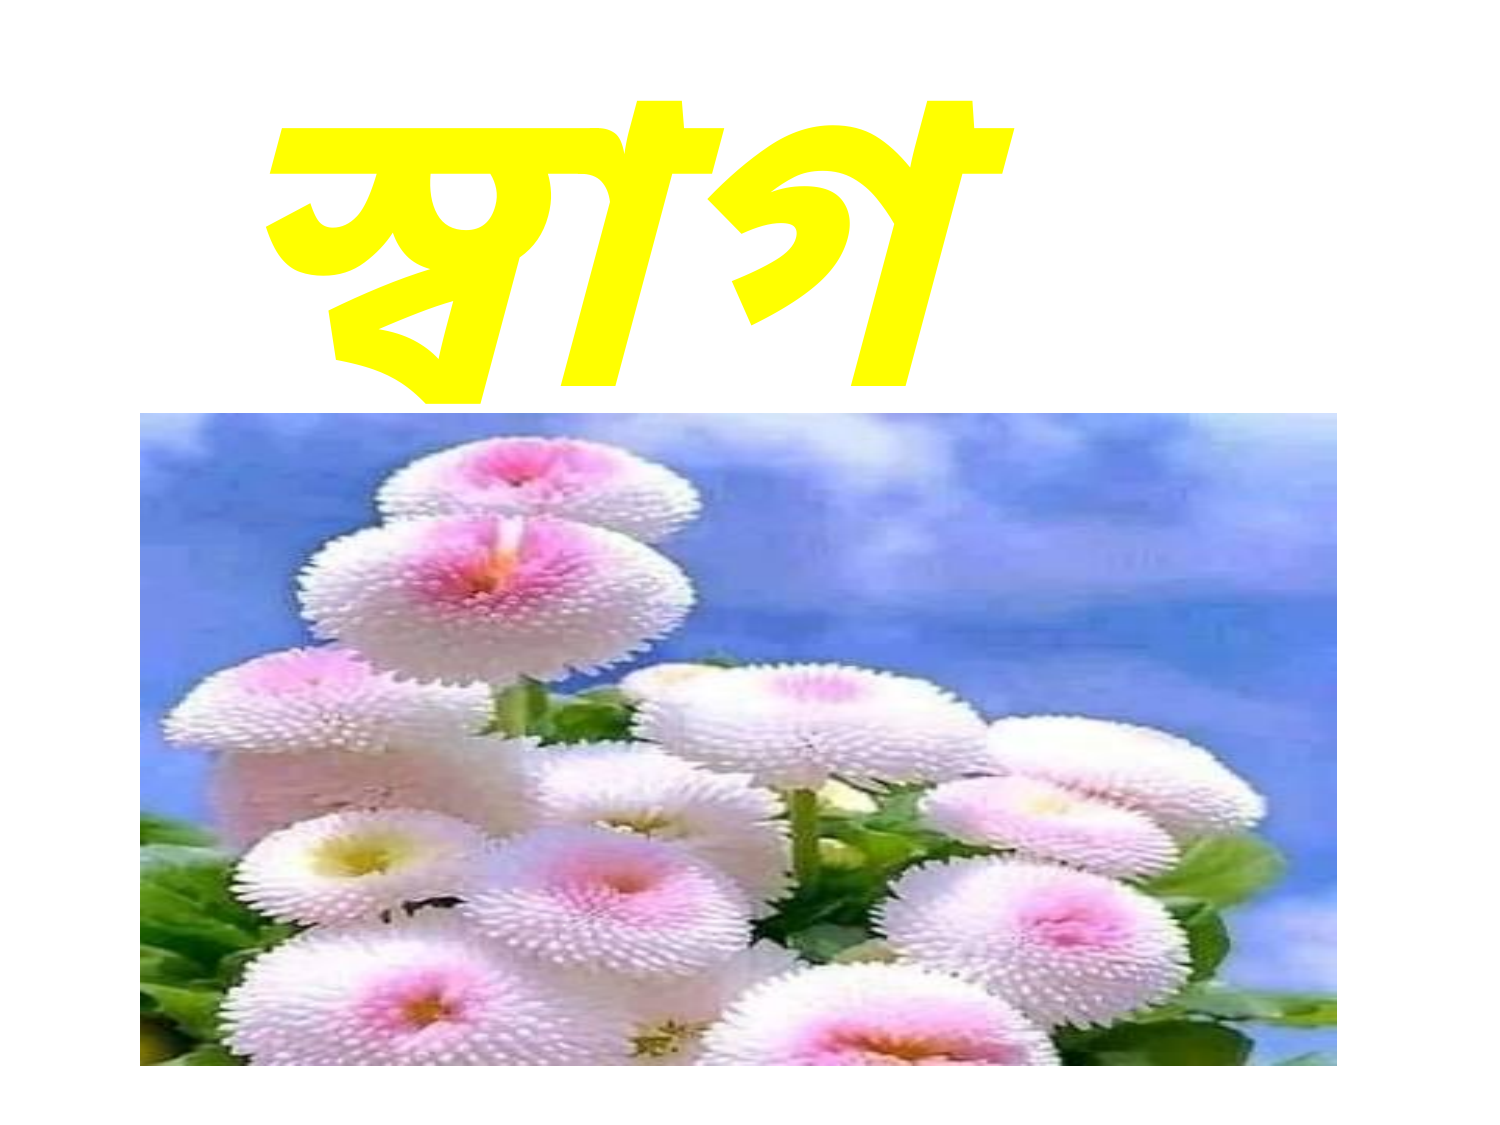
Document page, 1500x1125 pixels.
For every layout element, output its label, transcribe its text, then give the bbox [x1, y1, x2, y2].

text_box স্বাগতম [202, 0, 1253, 411]
picture [139, 413, 1337, 1066]
